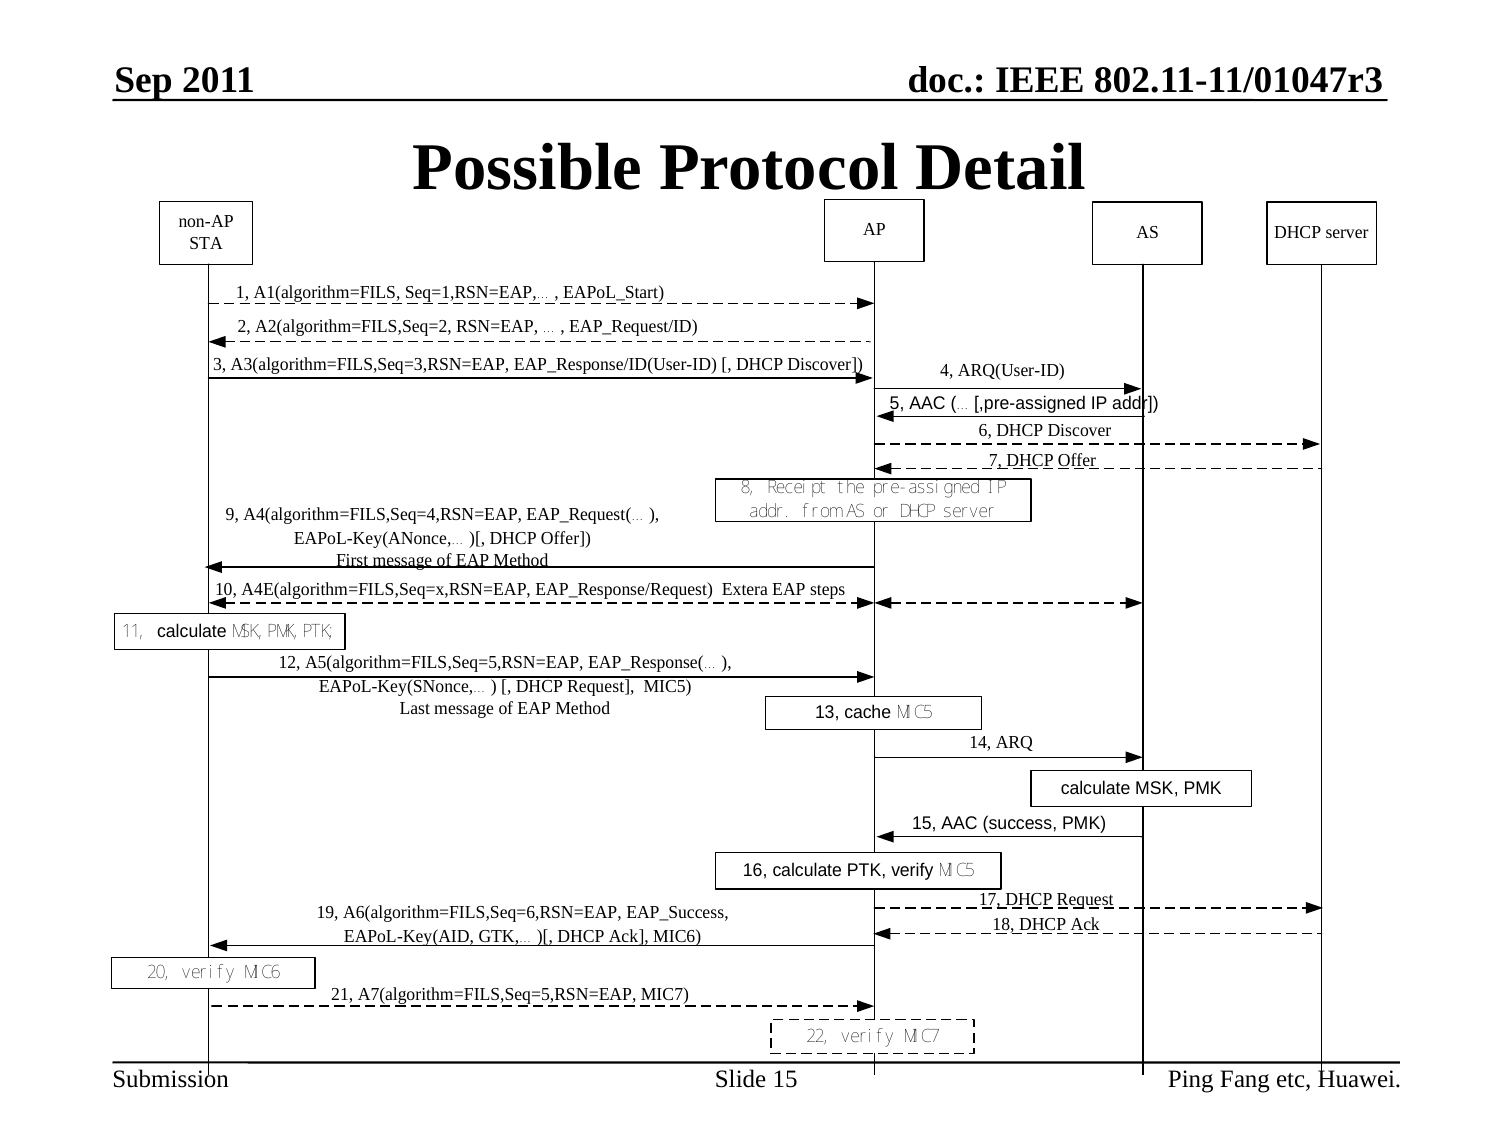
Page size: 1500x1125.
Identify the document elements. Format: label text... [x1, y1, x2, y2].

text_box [102, 187, 1413, 1076]
slide_number Slide 15 [712, 1083, 800, 1093]
title Possible Protocol Detail [112, 99, 1388, 185]
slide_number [114, 54, 257, 99]
footer Ping Fang etc, Huawei. [1164, 1083, 1402, 1093]
